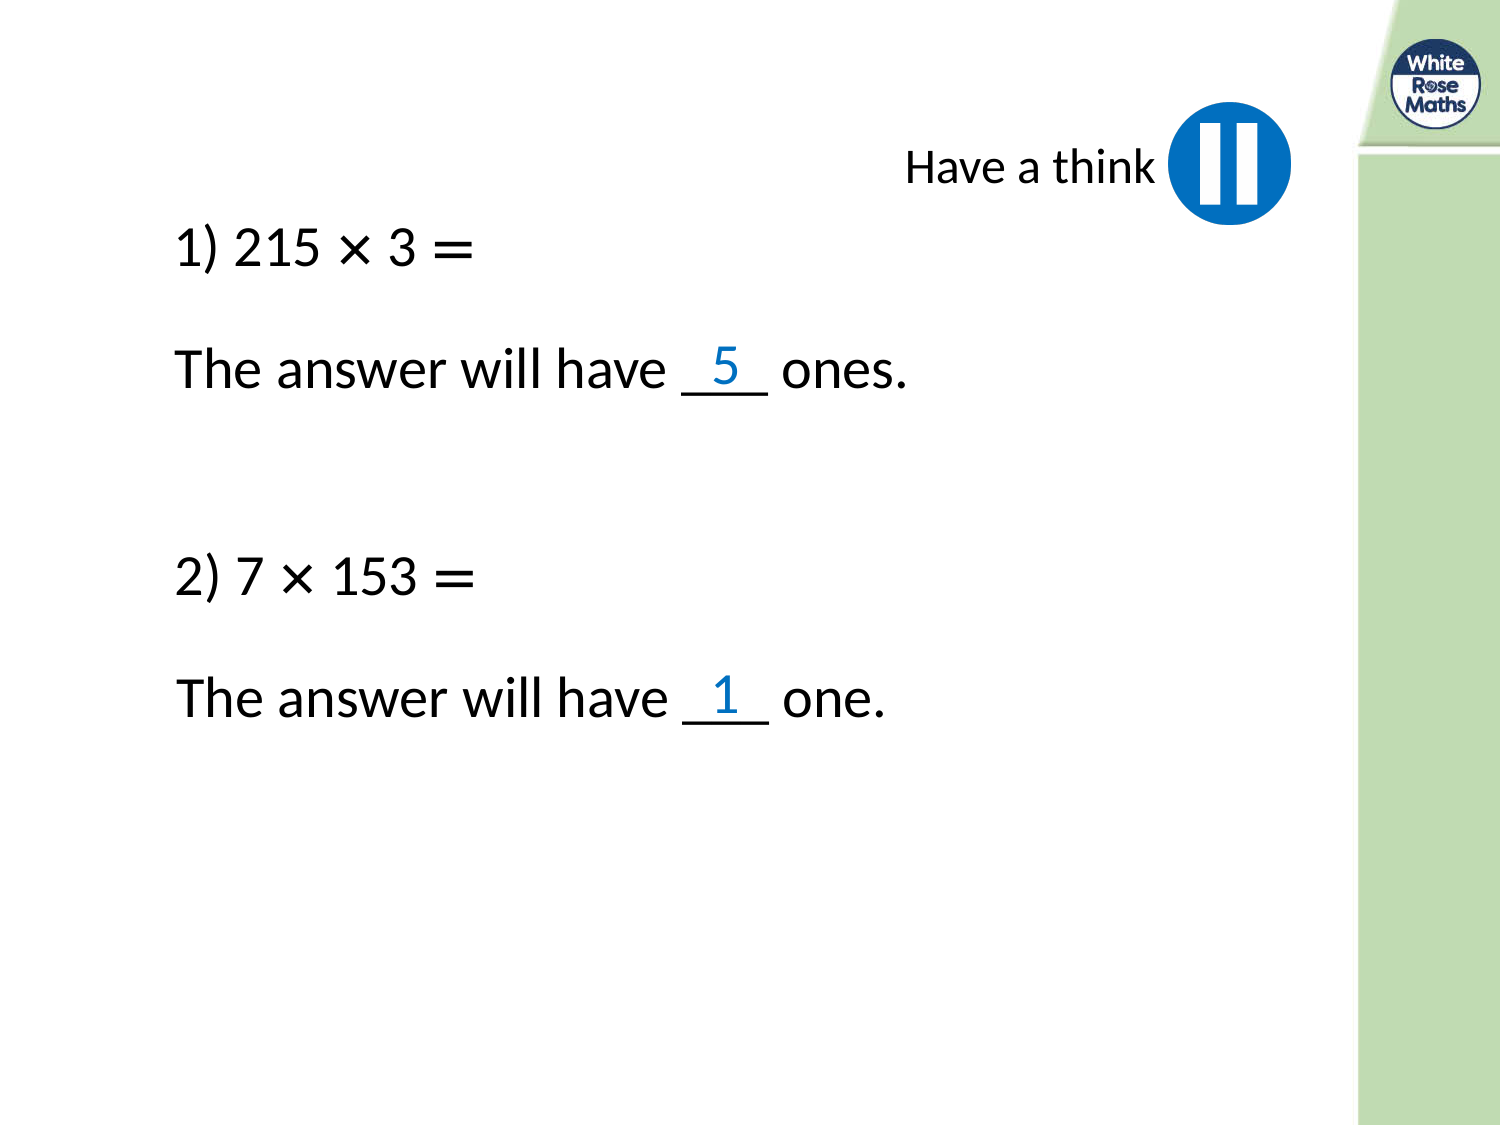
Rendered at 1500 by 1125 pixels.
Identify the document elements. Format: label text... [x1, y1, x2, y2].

text_box 5 [696, 319, 757, 404]
text_box The answer will have ___ ones. [160, 322, 962, 408]
text_box Have a think [890, 125, 1168, 201]
text_box 1 [695, 648, 755, 733]
picture [0, 0, 1500, 1125]
text_box 2) 7 × 153 = [160, 529, 670, 615]
text_box 1) 215 × 3 = [158, 200, 668, 286]
text_box The answer will have ___ one. [161, 651, 964, 737]
